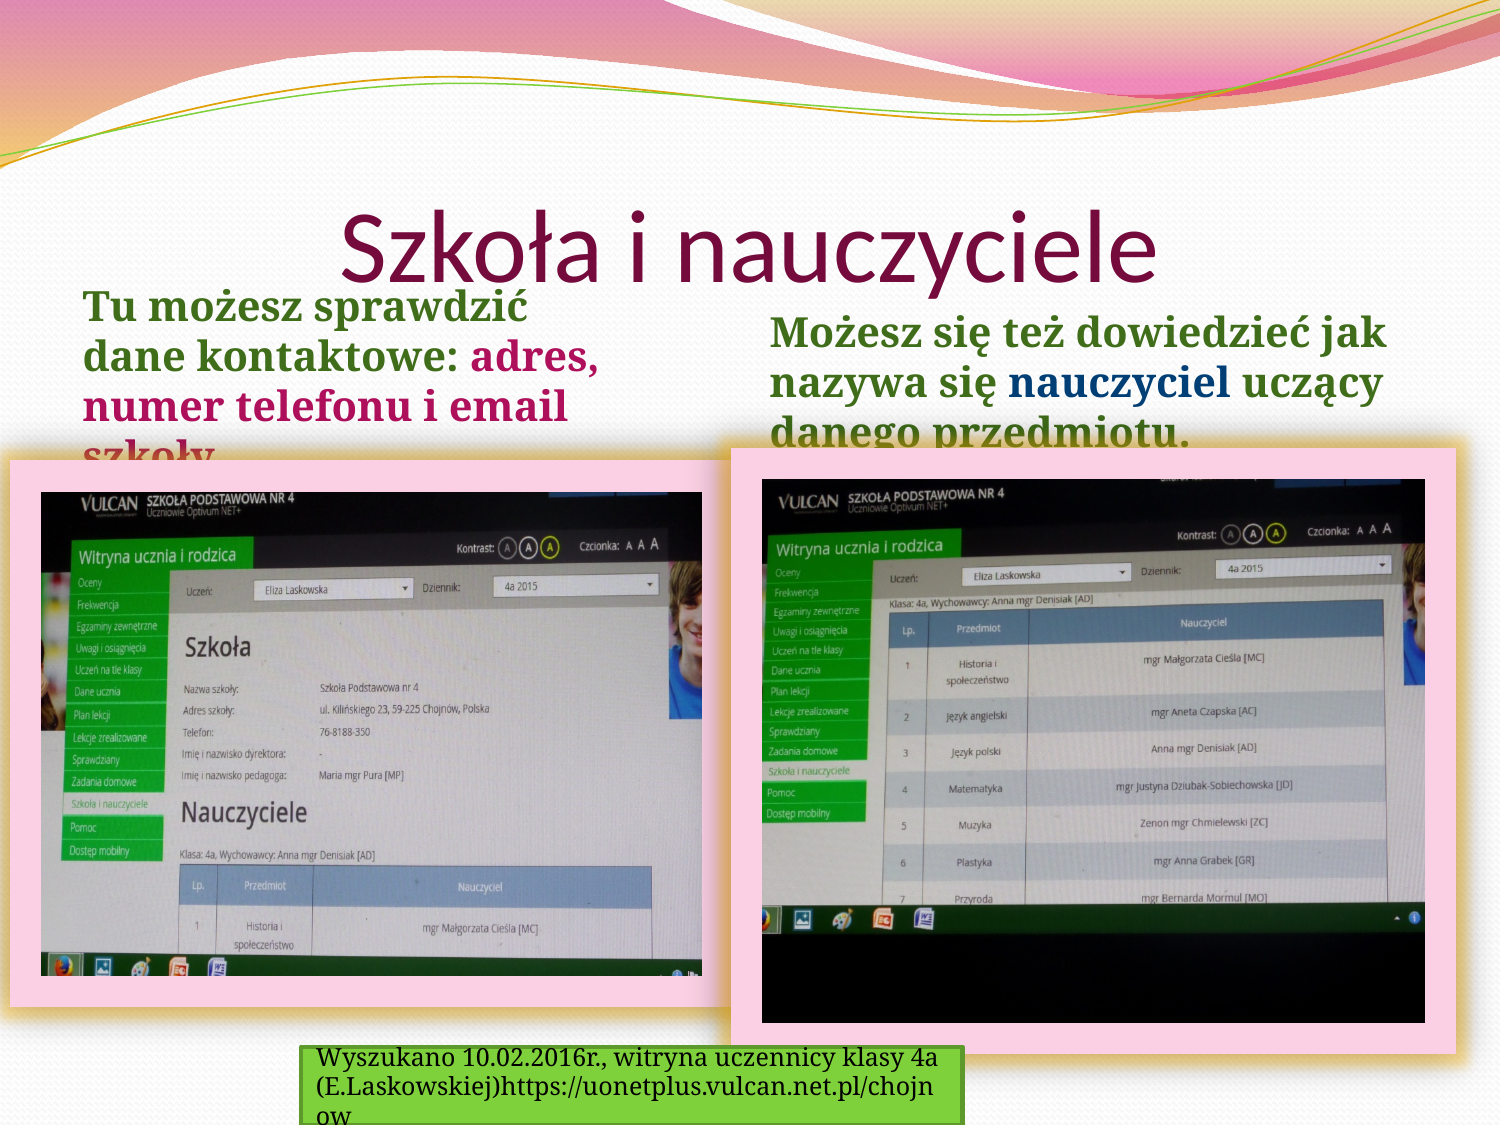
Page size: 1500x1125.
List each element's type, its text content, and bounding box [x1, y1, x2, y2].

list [761, 479, 1426, 1024]
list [41, 491, 703, 977]
list Możesz się też dowiedzieć jak nazywa się nauczyciel uczący danego przedmiotu. [761, 305, 1400, 415]
title Szkoła i nauczyciele [75, 115, 1425, 303]
list Tu możesz sprawdzić dane kontaktowe: adres, numer telefonu i email szkoły. [75, 304, 656, 427]
text_box Wyszukano 10.02.2016r., witryna uczennicy klasy 4a (E.Laskowskiej)https://uonetplus.vulcan.net.pl/chojnow [299, 1045, 965, 1125]
